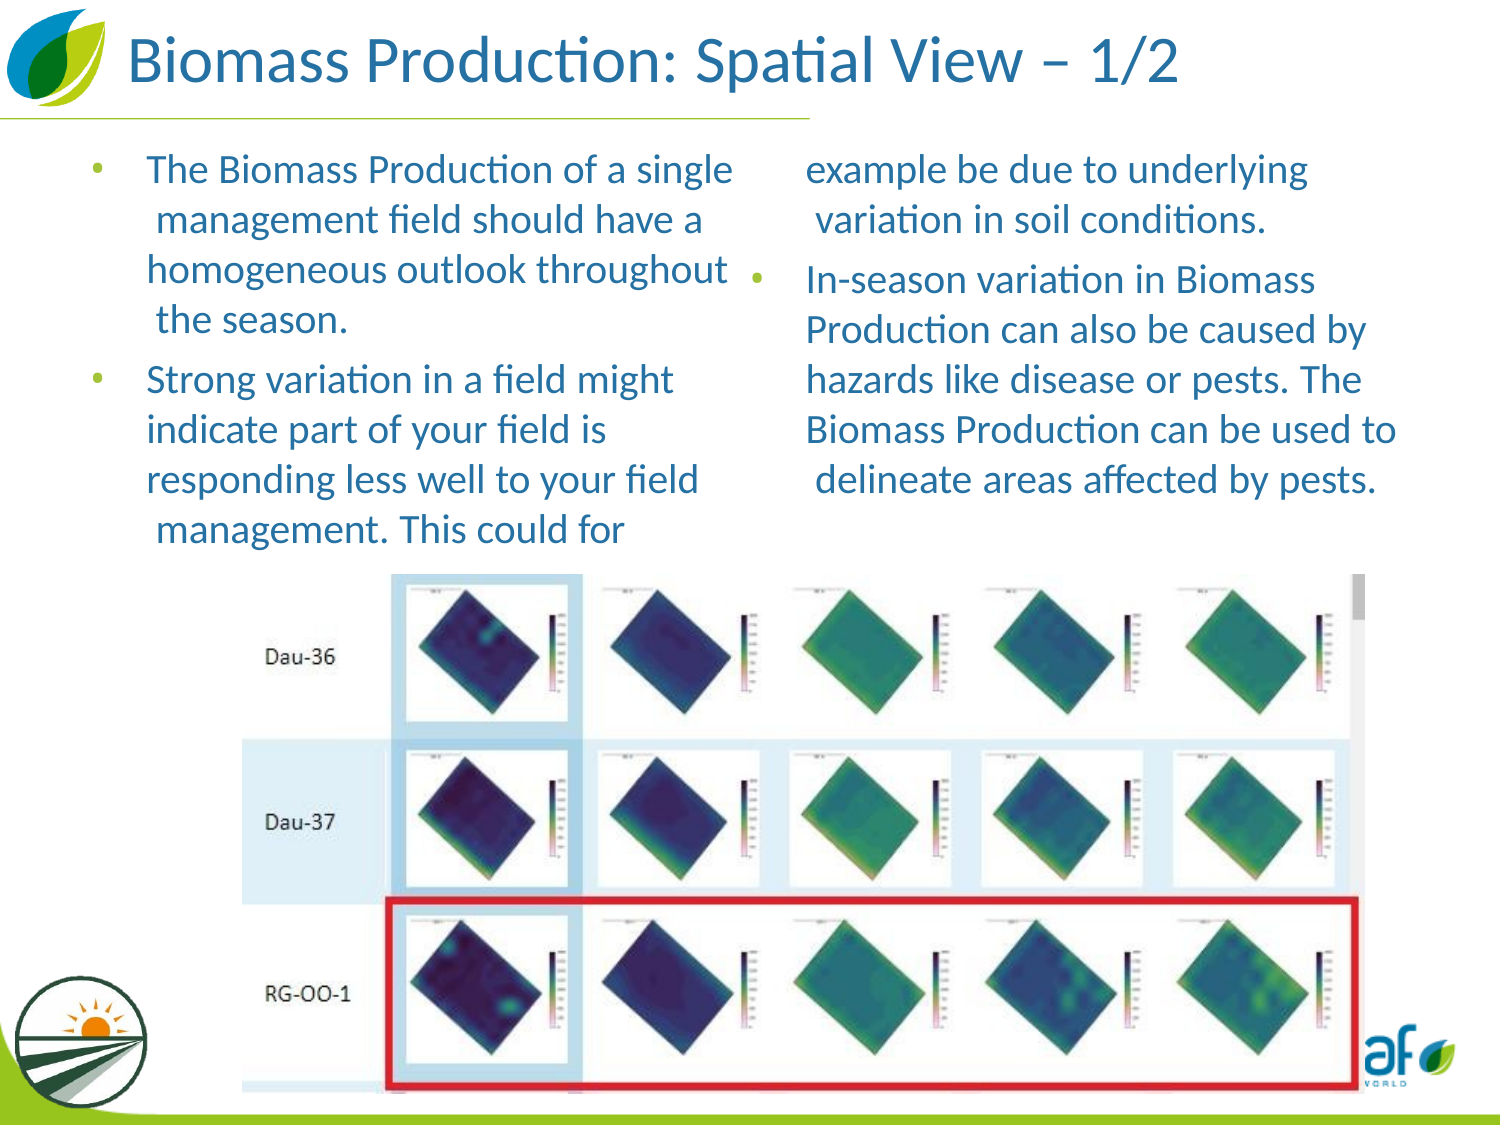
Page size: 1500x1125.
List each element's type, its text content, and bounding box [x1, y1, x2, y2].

text_box example be due to underlying variation in soil conditions. In-season variation in Biomass Production can also be caused by hazards like disease or pests. The Biomass Production can be used to delineate areas affected by pests. [747, 139, 1401, 503]
text_box The Biomass Production of a single management field should have a homogeneous outlook throughout the season. Strong variation in a field might indicate part of your field is responding less well to your field management. This could for [87, 139, 738, 553]
title Biomass Production: Spatial View – 1/2 [125, 14, 1189, 205]
picture [7, 8, 105, 107]
picture [0, 118, 1500, 1125]
